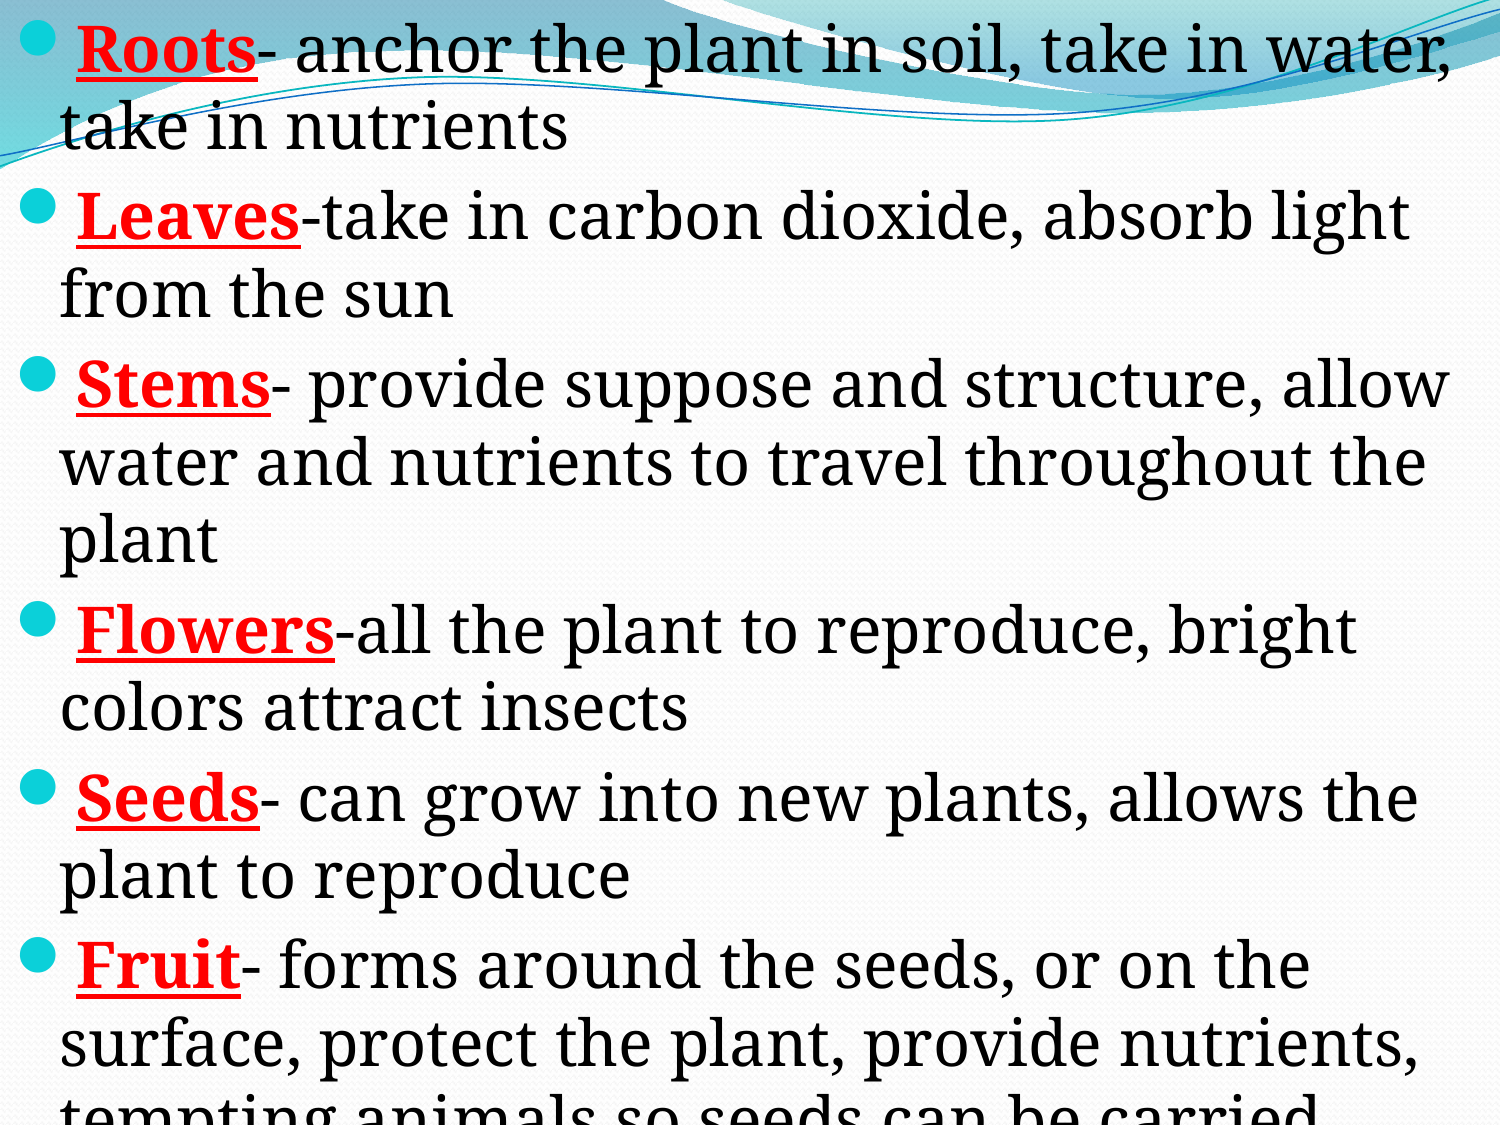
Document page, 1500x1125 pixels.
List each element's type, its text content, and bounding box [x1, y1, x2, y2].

list Roots- anchor the plant in soil, take in water, take in nutrients Leaves-take in carbon dioxide, absorb light from the sun Stems- provide suppose and structure, allow water and nutrients to travel throughout the plant Flowers-all the plant to reproduce, bright colors attract insects Seeds- can grow into new plants, allows the plant to reproduce Fruit- forms around the seeds, or on the surface, protect the plant, provide nutrients, tempting animals so seeds can be carried away [0, 0, 1500, 1125]
